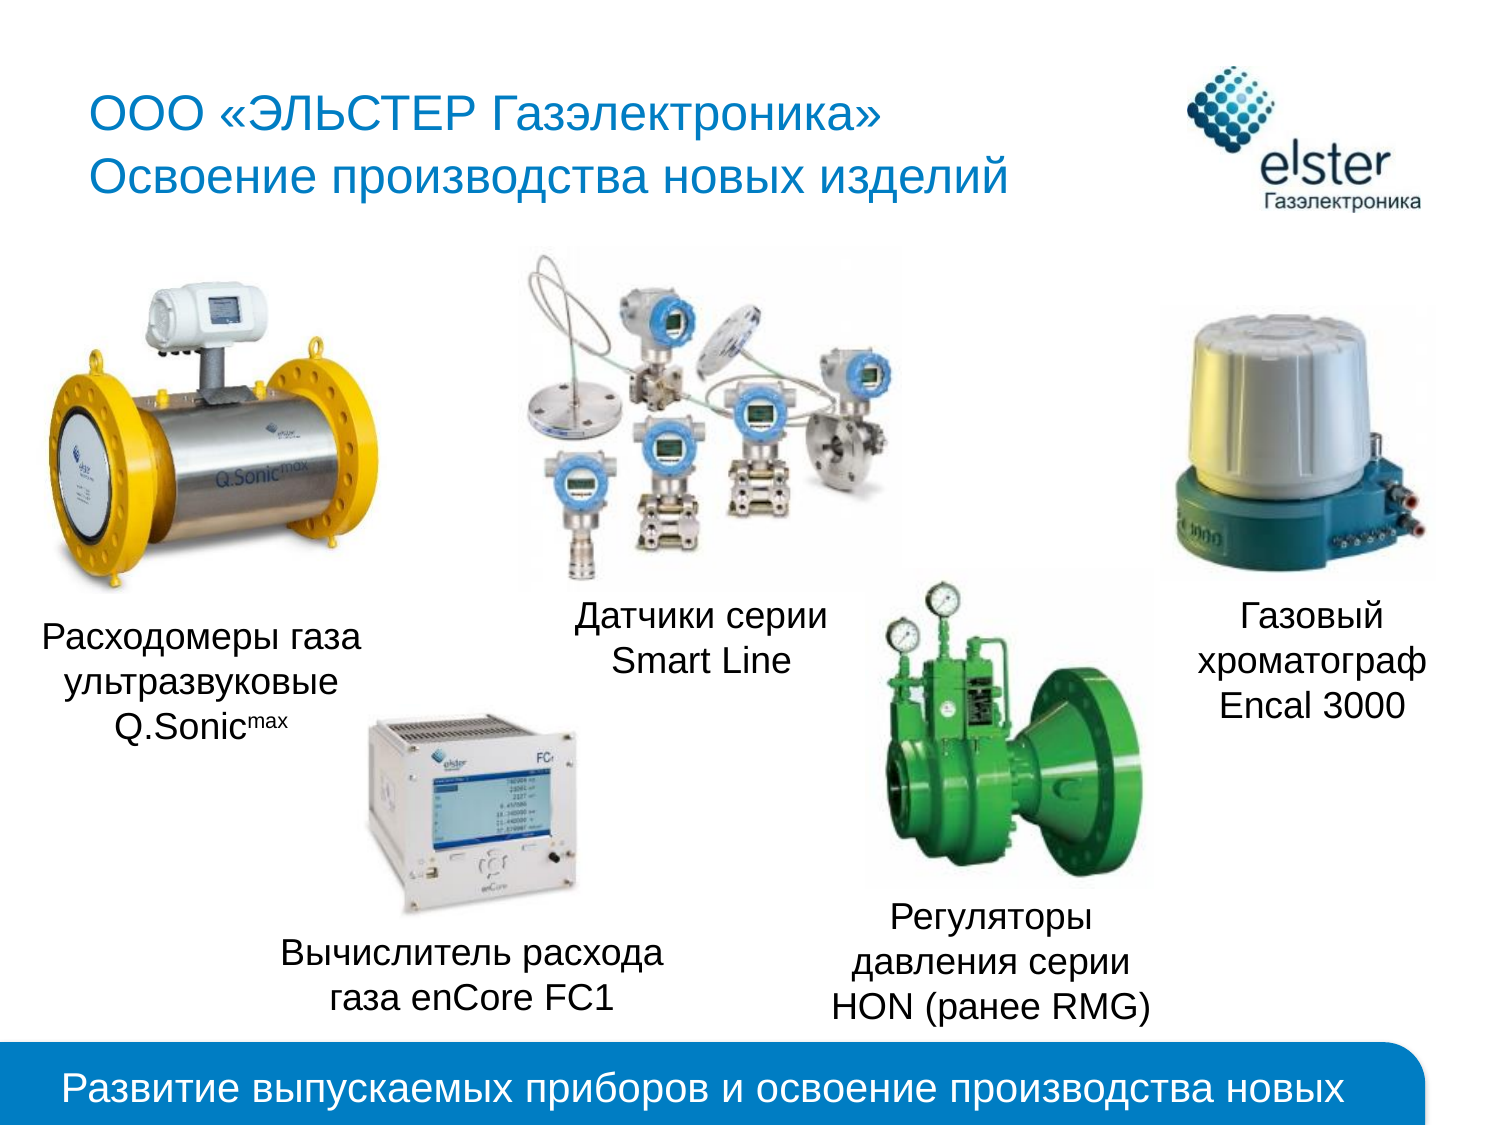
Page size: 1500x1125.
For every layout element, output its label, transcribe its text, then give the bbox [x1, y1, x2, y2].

picture [28, 272, 387, 595]
text_box Развитие выпускаемых приборов и освоение производства новых [46, 1043, 1424, 1119]
text_box Газовый хроматограф Encal 3000 [1159, 583, 1469, 734]
picture [1160, 305, 1436, 581]
picture [1187, 66, 1421, 213]
text_box Регуляторы давления серии HON (ранее RMG) [808, 884, 1174, 1035]
text_box [0, 1041, 1426, 1125]
title ООО «ЭЛЬСТЕР Газэлектроника» Освоение производства новых изделий [88, 78, 1236, 216]
text_box Датчики серии Smart Line [544, 600, 859, 689]
picture [356, 704, 588, 924]
picture [518, 246, 1154, 890]
text_box Вычислитель расхода газа enCore FC1 [248, 920, 696, 1026]
text_box Расходомеры газа ультразвуковые Q.Sonicmax [15, 604, 387, 755]
